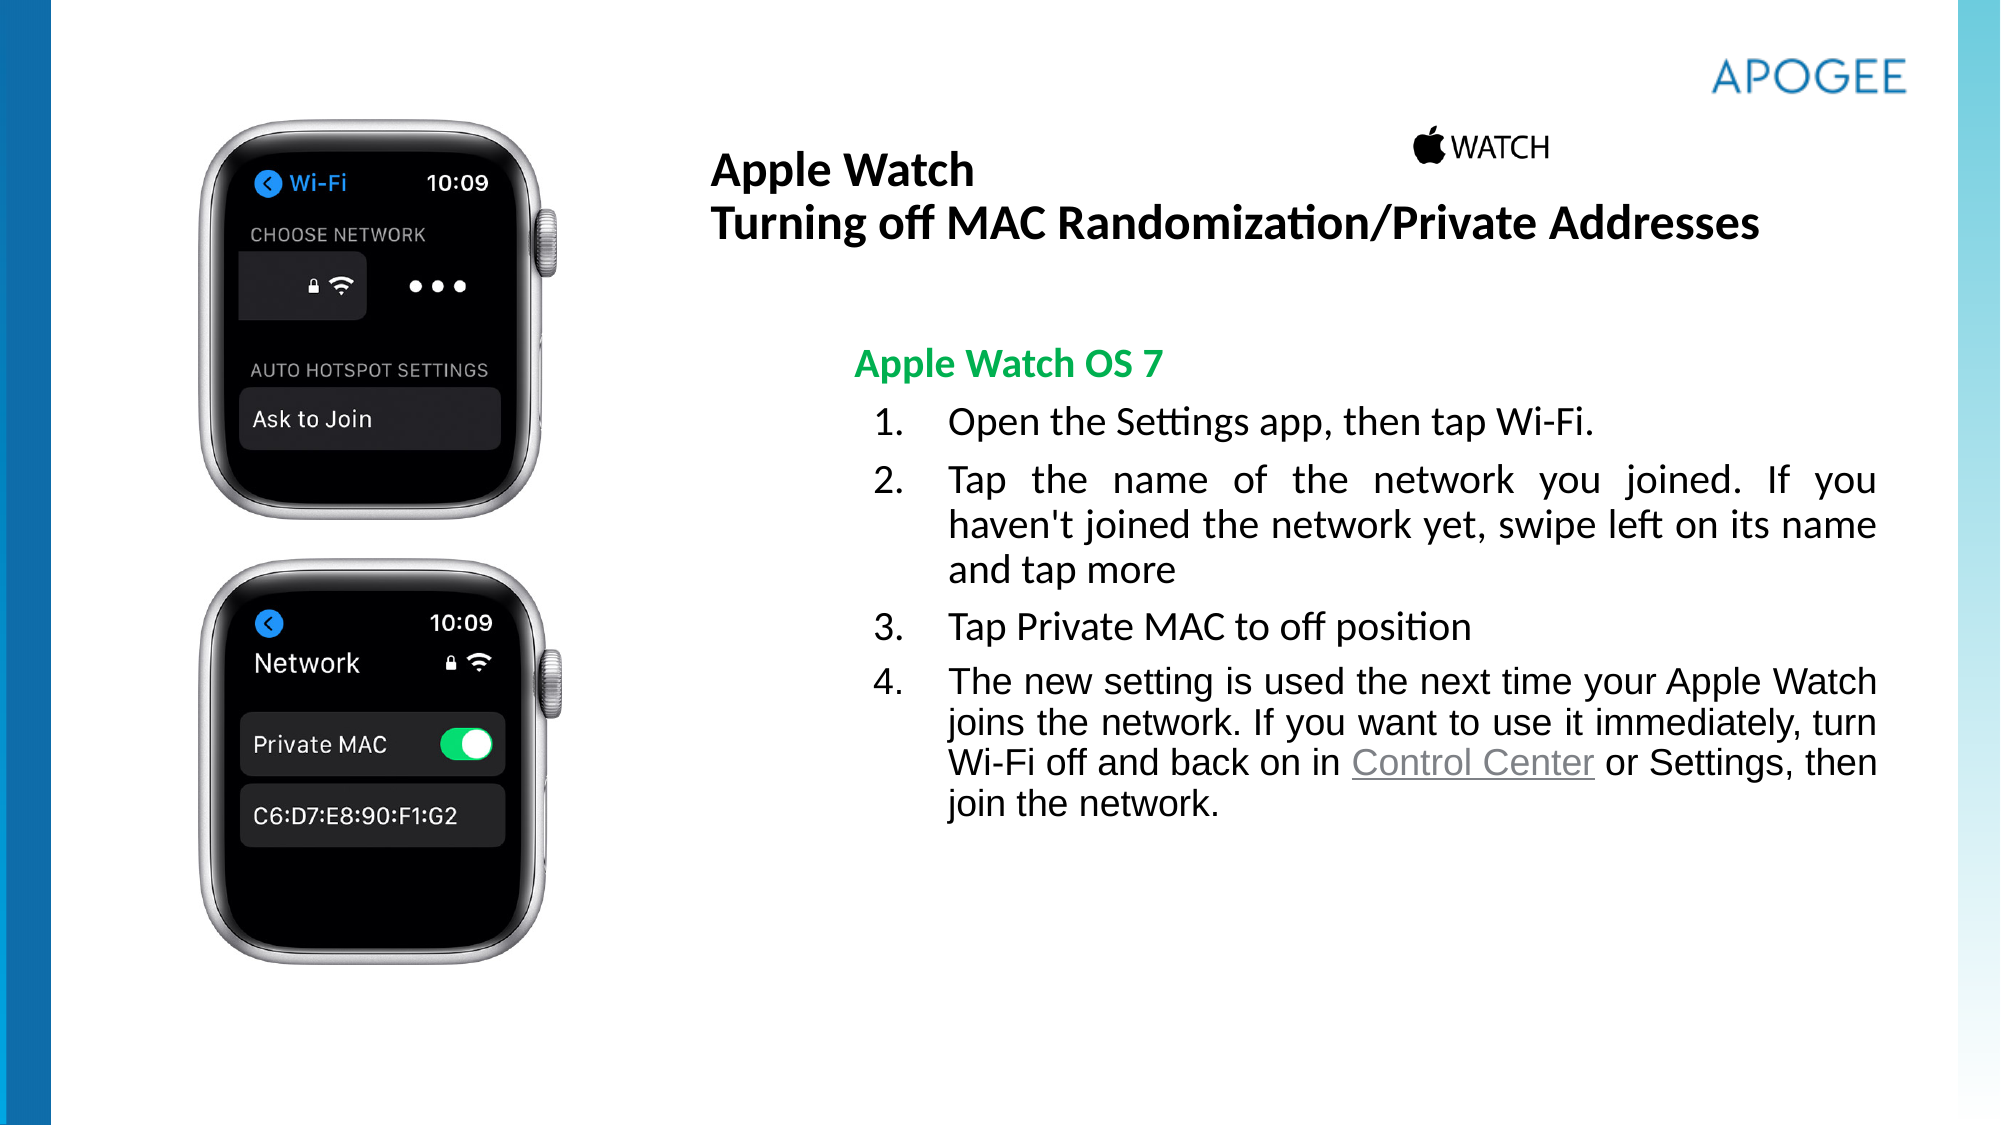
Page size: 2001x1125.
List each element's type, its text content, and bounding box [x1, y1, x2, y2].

picture [0, 0, 51, 1125]
picture [1704, 46, 1915, 107]
title Apple Watch Turning off MAC Randomization/Private Addresses [695, 59, 1893, 335]
picture [198, 558, 562, 965]
picture [1958, 0, 2001, 1123]
picture [198, 119, 557, 520]
picture [1383, 59, 1588, 247]
text_box Apple Watch OS 7 Open the Settings app, then tap Wi-Fi. Tap the name of the network you joined. If you haven't joined the network yet, swipe left on its name and tap more Tap Private MAC to off position The new setting is used the next time your Apple Watch joins the network. If you want to use it immediately, turn Wi-Fi off and back on in Control Center or Settings, then join the network. [839, 334, 1893, 956]
